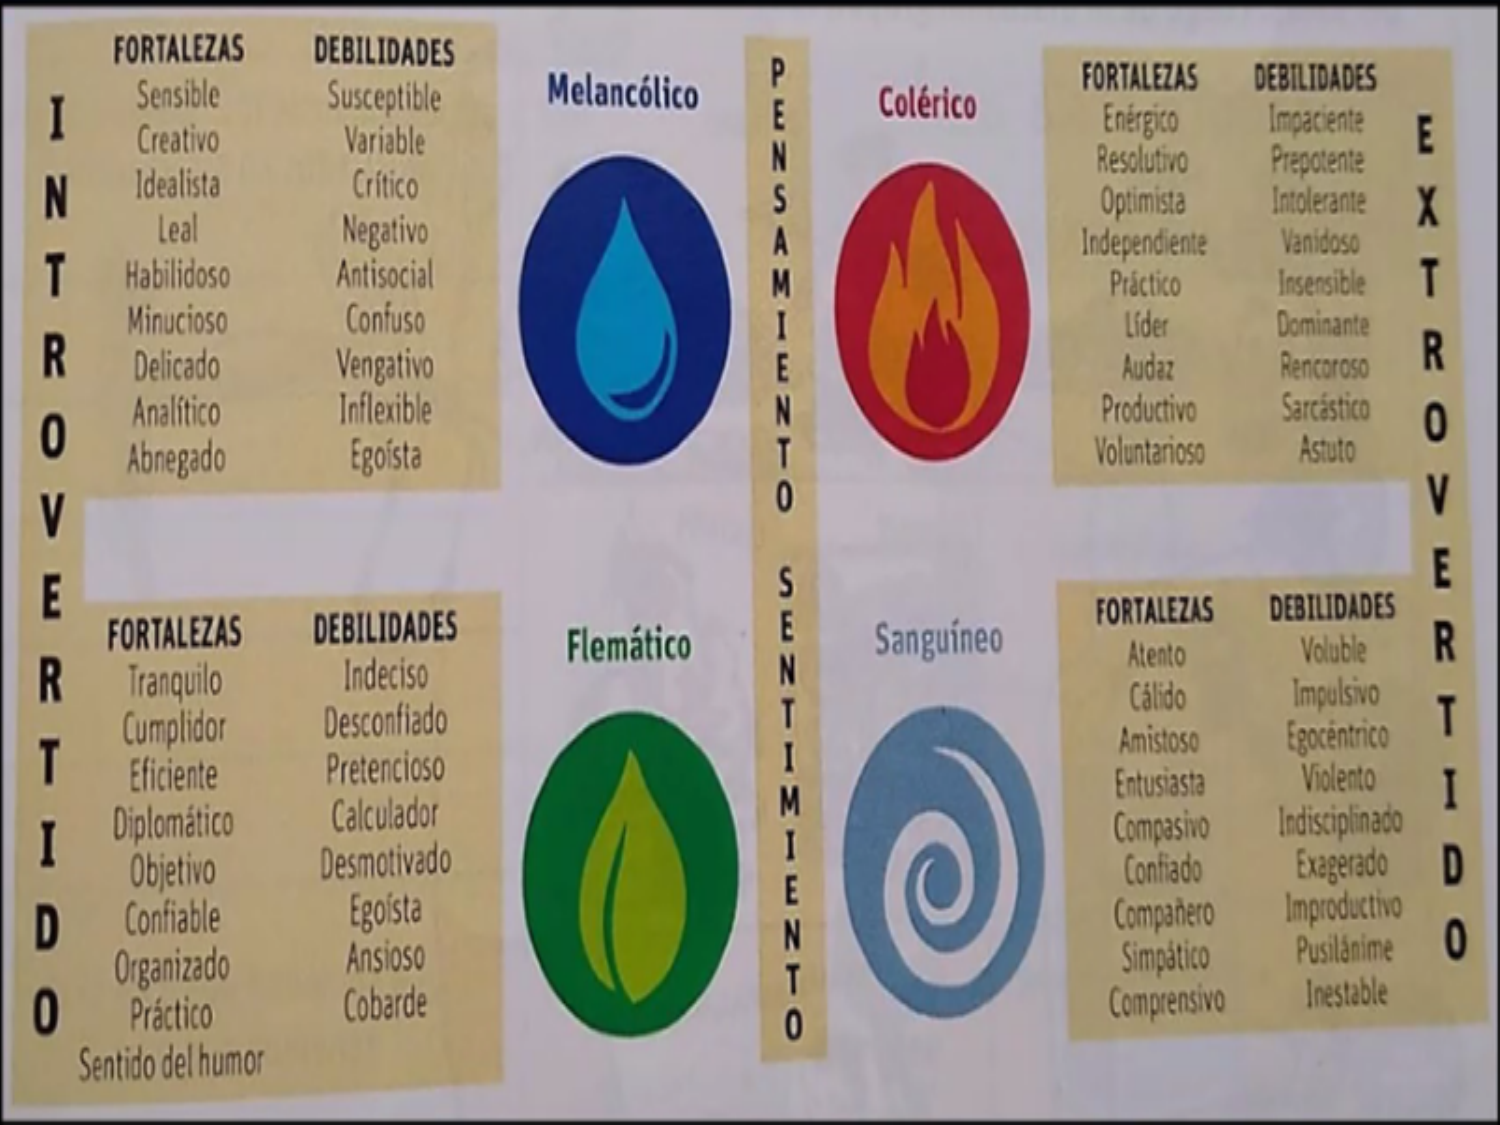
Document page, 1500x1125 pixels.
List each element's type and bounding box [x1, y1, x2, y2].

list [0, 0, 1500, 1125]
